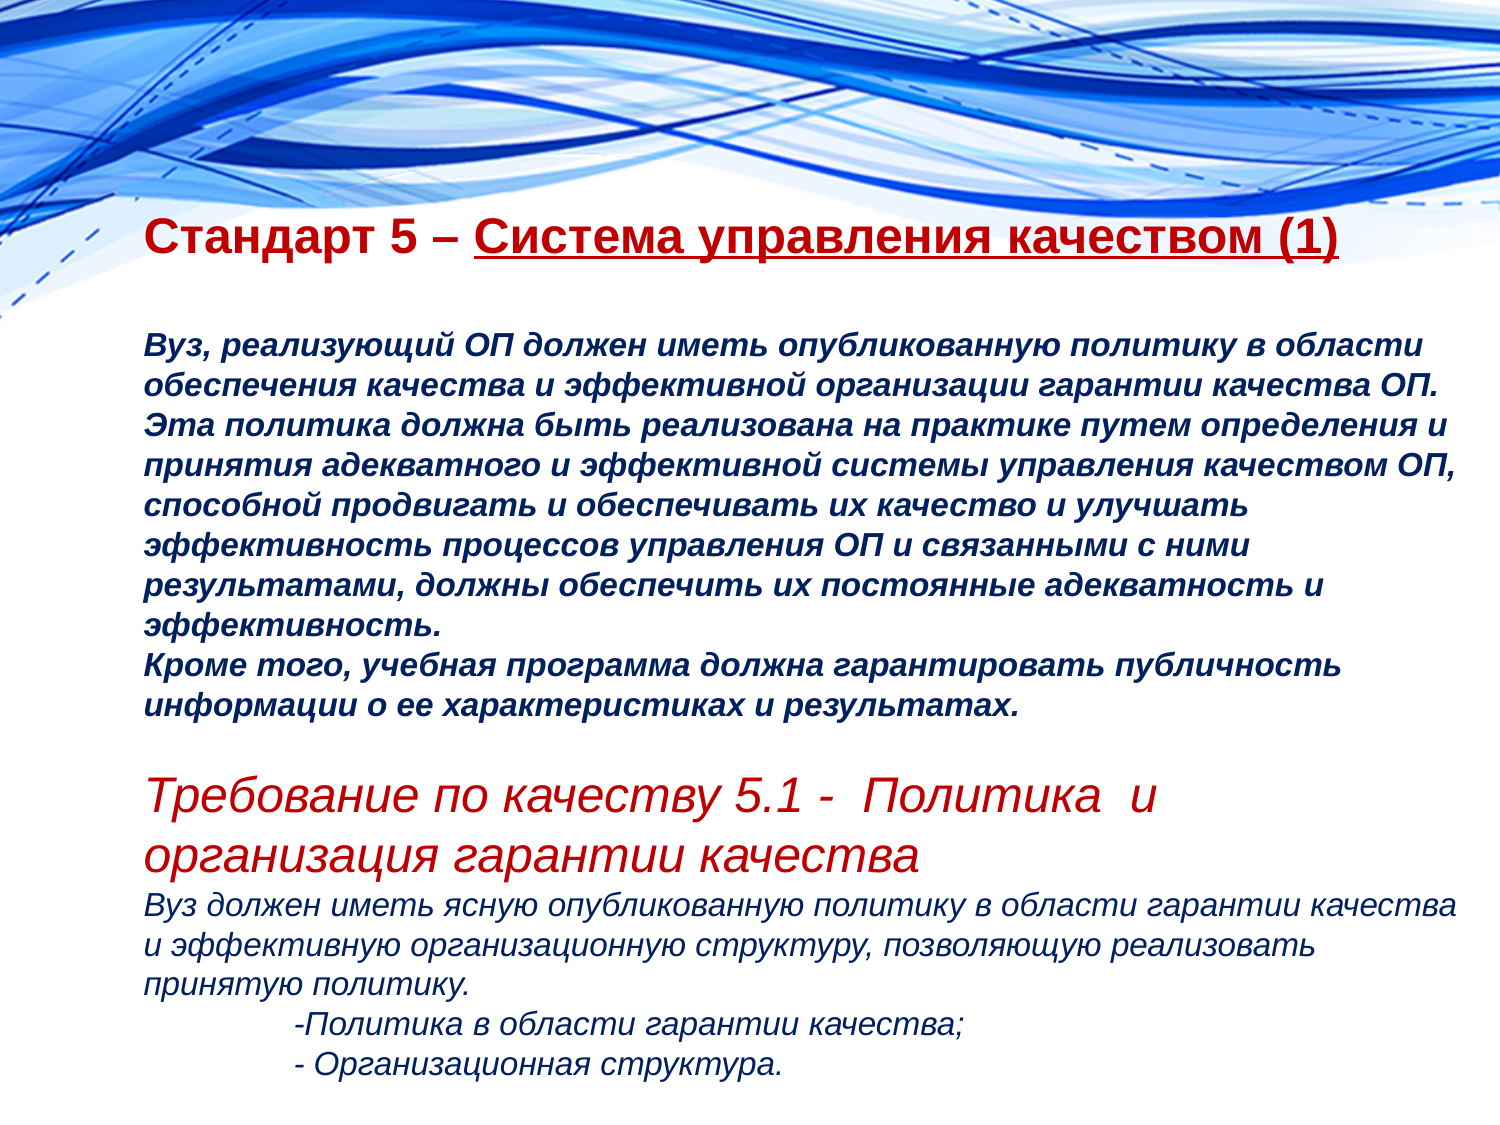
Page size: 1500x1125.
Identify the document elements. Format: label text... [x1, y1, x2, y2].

text_box Стандарт 5 – Система управления качеством (1) Вуз, реализующий ОП должен иметь опубликованную политику в области обеспечения качества и эффективной организации гарантии качества ОП. Эта политика должна быть реализована на практике путем определения и принятия адекватного и эффективной системы управления качеством ОП, способной продвигать и обеспечивать их качество и улучшать эффективность процессов управления ОП и связанными с ними результатами, должны обеспечить их постоянные адекватность и эффективность. Кроме того, учебная программа должна гарантировать публичность информации о ее характеристиках и результатах. Требование по качеству 5.1 - Политика и организация гарантии качества Вуз должен иметь ясную опубликованную политику в области гарантии качества и эффективную организационную структуру, позволяющую реализовать принятую политику. -Политика в области гарантии качества; - Организационная структура. [128, 196, 1477, 1090]
picture [0, 0, 1500, 1125]
